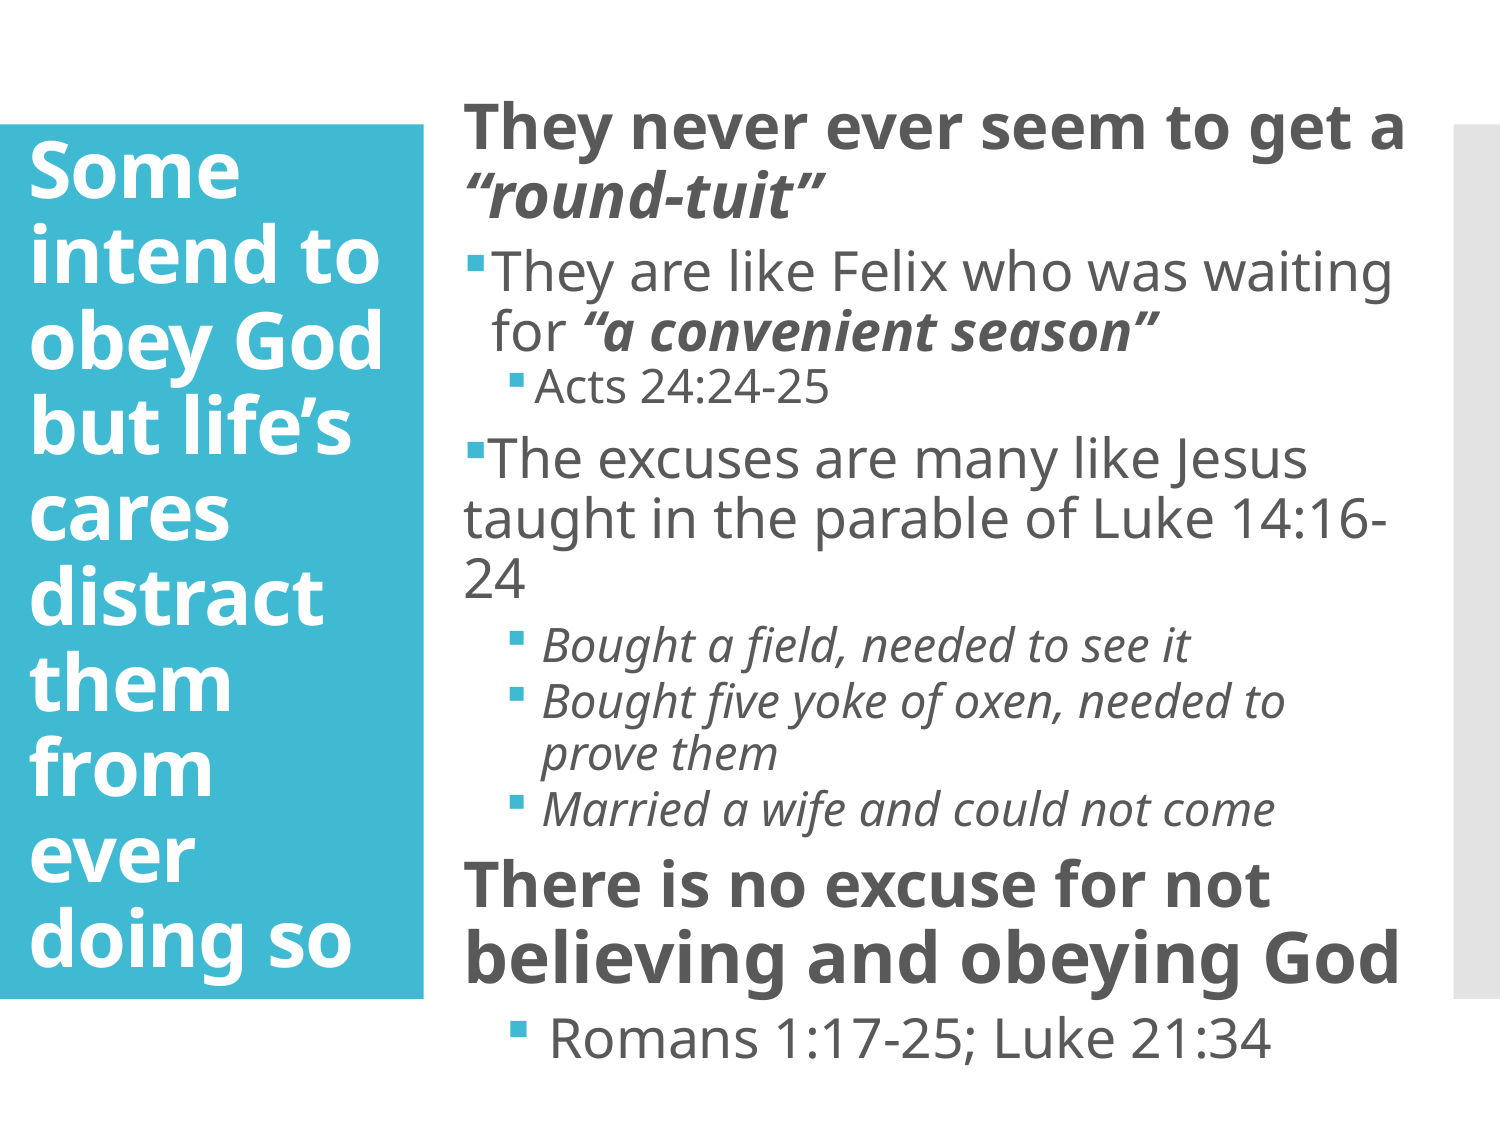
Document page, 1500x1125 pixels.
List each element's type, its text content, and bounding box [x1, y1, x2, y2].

title Some intend to obey God but life’s cares distract them from ever doing so [13, 138, 409, 976]
list They never ever seem to get a “round-tuit” They are like Felix who was waiting for “a convenient season” Acts 24:24-25 The excuses are many like Jesus taught in the parable of Luke 14:16-24 Bought a field, needed to see it Bought five yoke of oxen, needed to prove them Married a wife and could not come There is no excuse for not believing and obeying God Romans 1:17-25; Luke 21:34 [448, 87, 1428, 1112]
